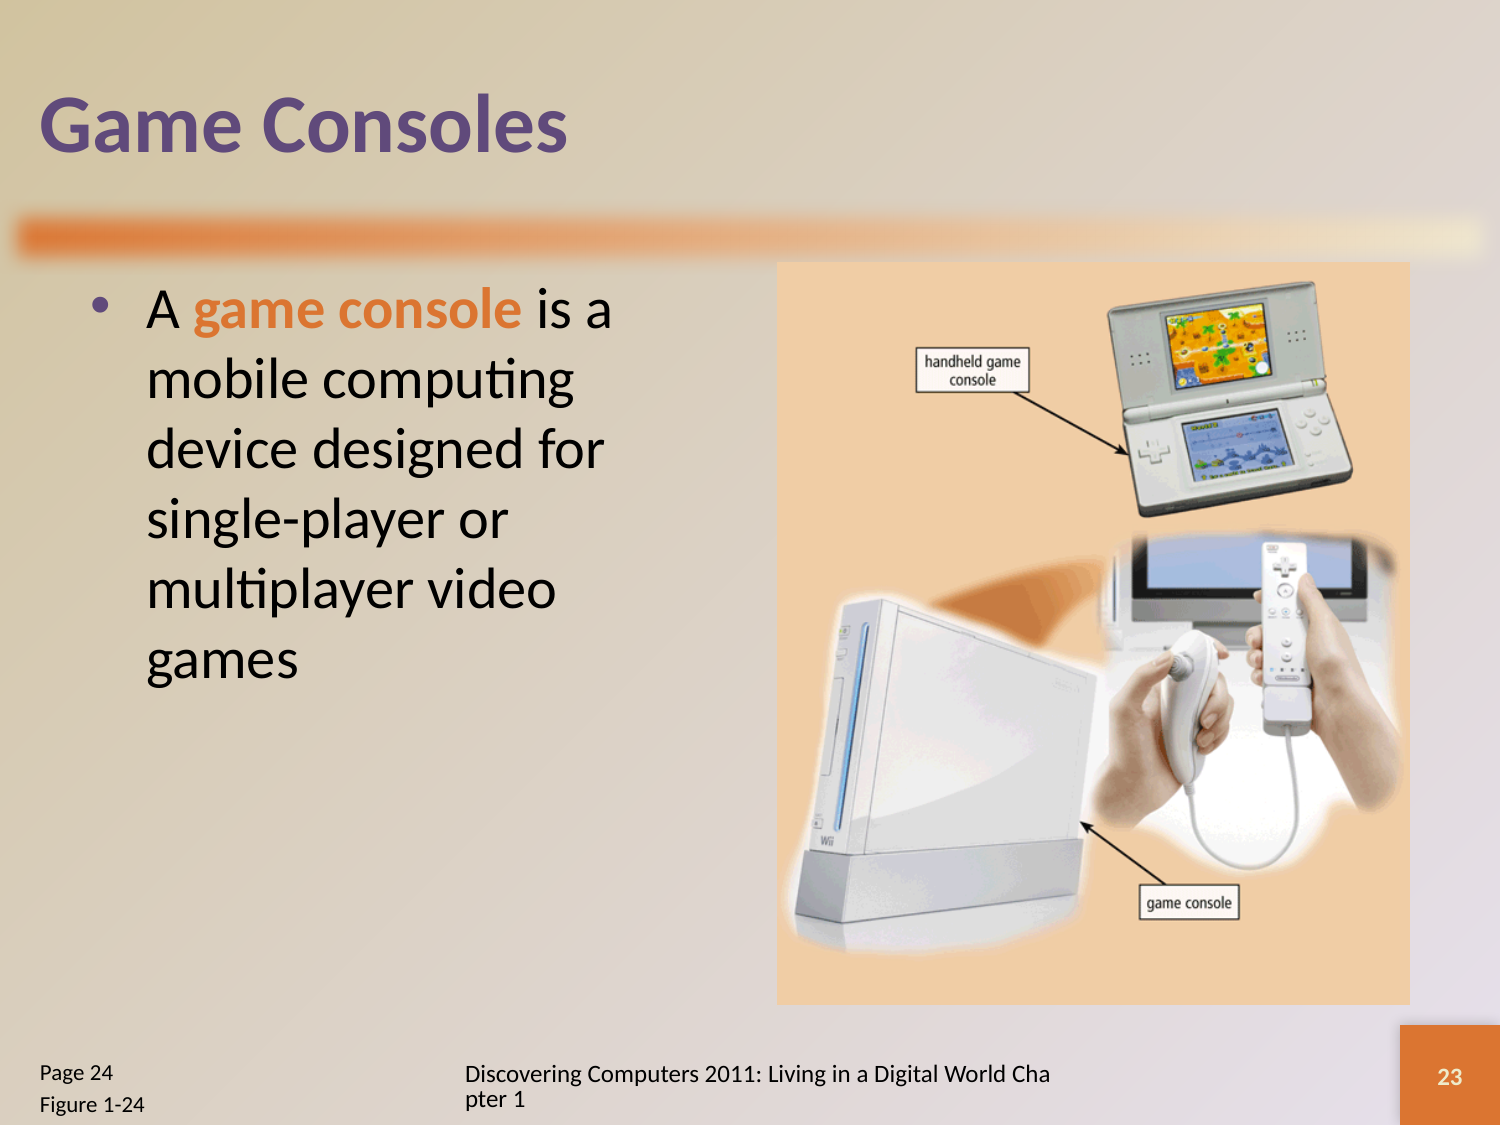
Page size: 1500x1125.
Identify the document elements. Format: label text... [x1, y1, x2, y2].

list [777, 262, 1411, 1006]
slide_number 23 [1400, 1025, 1500, 1125]
footer Discovering Computers 2011: Living in a Digital World Chapter 1 [450, 1042, 1075, 1103]
title Game Consoles [24, 24, 1475, 213]
list Page 24 Figure 1-24 [24, 1050, 300, 1125]
list A game console is a mobile computing device designed for single-player or multiplayer video games [75, 262, 738, 1005]
